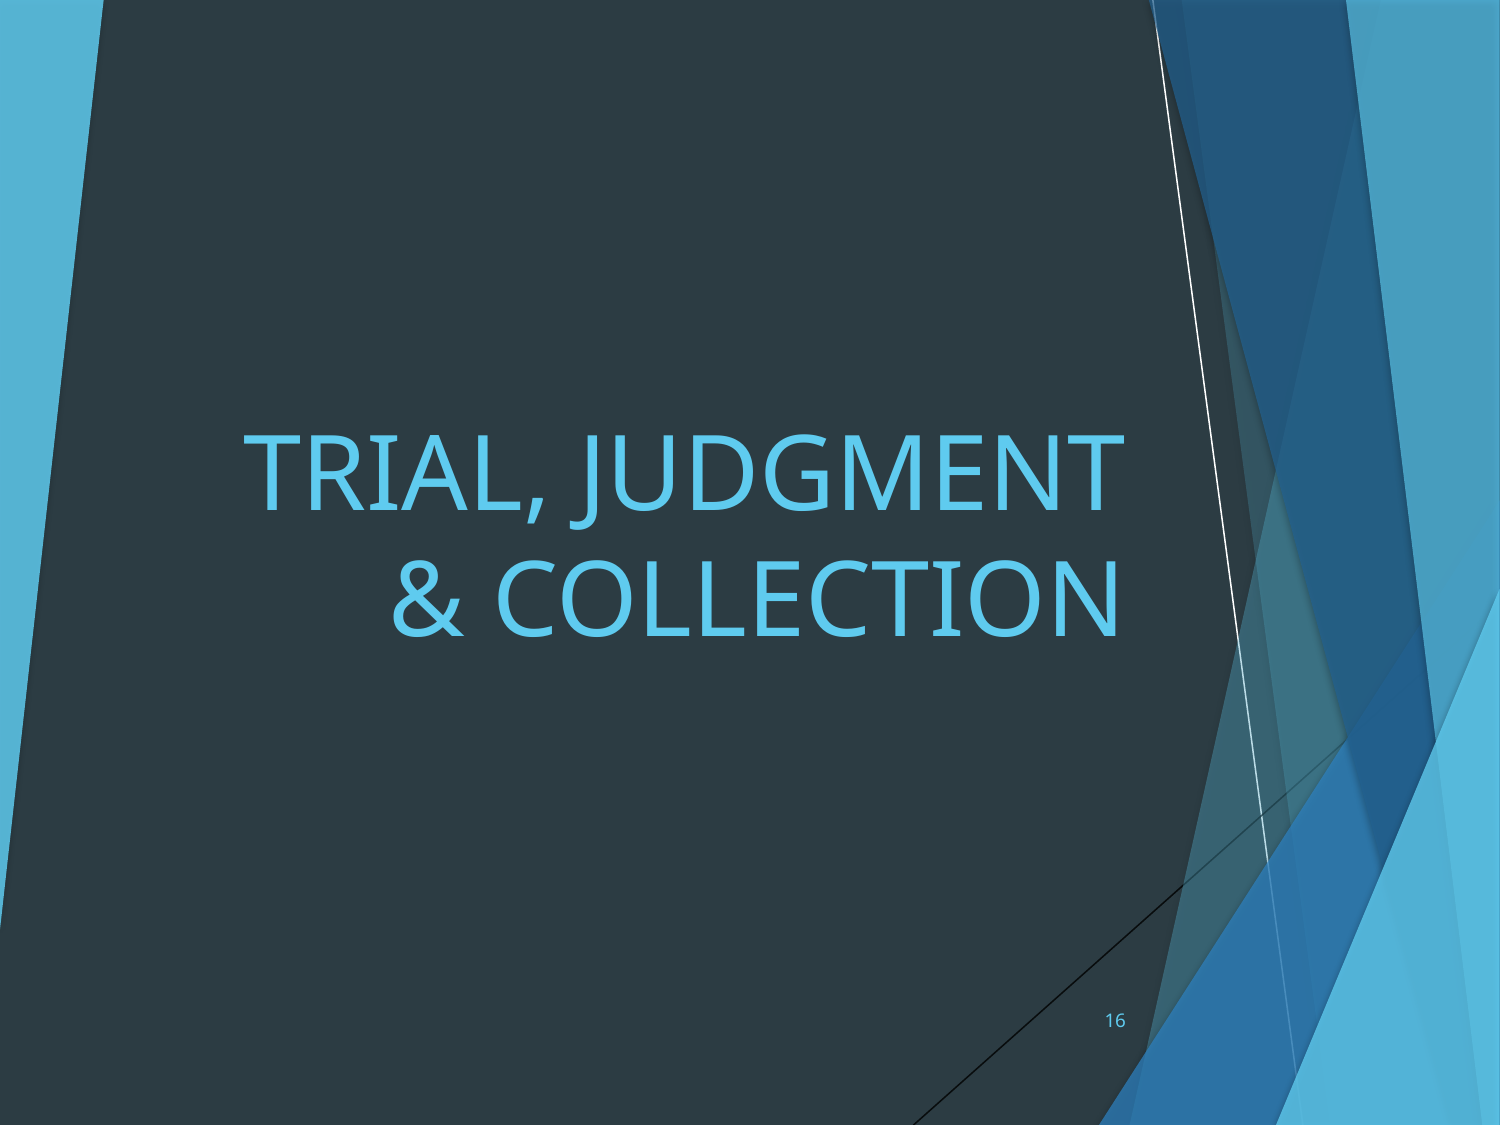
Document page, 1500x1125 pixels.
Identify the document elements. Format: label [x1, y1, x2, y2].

text_box [0, 0, 1500, 1125]
